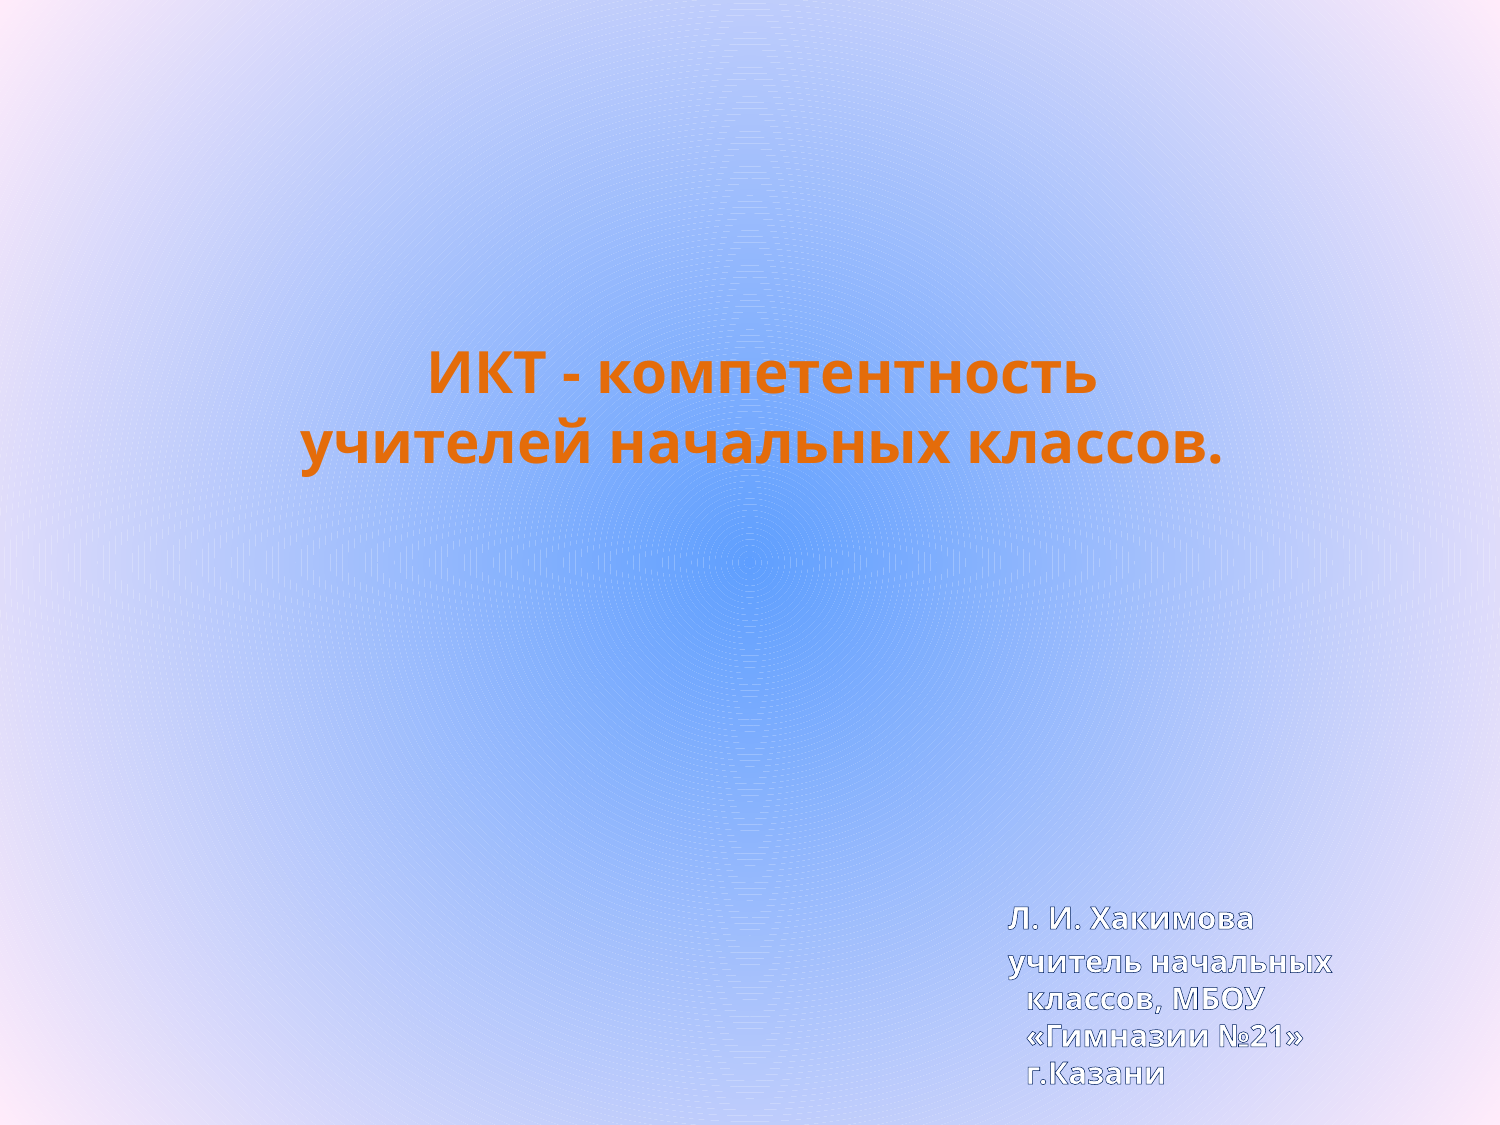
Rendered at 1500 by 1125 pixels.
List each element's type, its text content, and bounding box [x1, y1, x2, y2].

text_box ИКТ - компетентность учителей начальных классов. [105, 328, 1420, 553]
list Л. И. Хакимова учитель начальных классов, МБОУ «Гимназии №21» г.Казани [960, 890, 1442, 1102]
